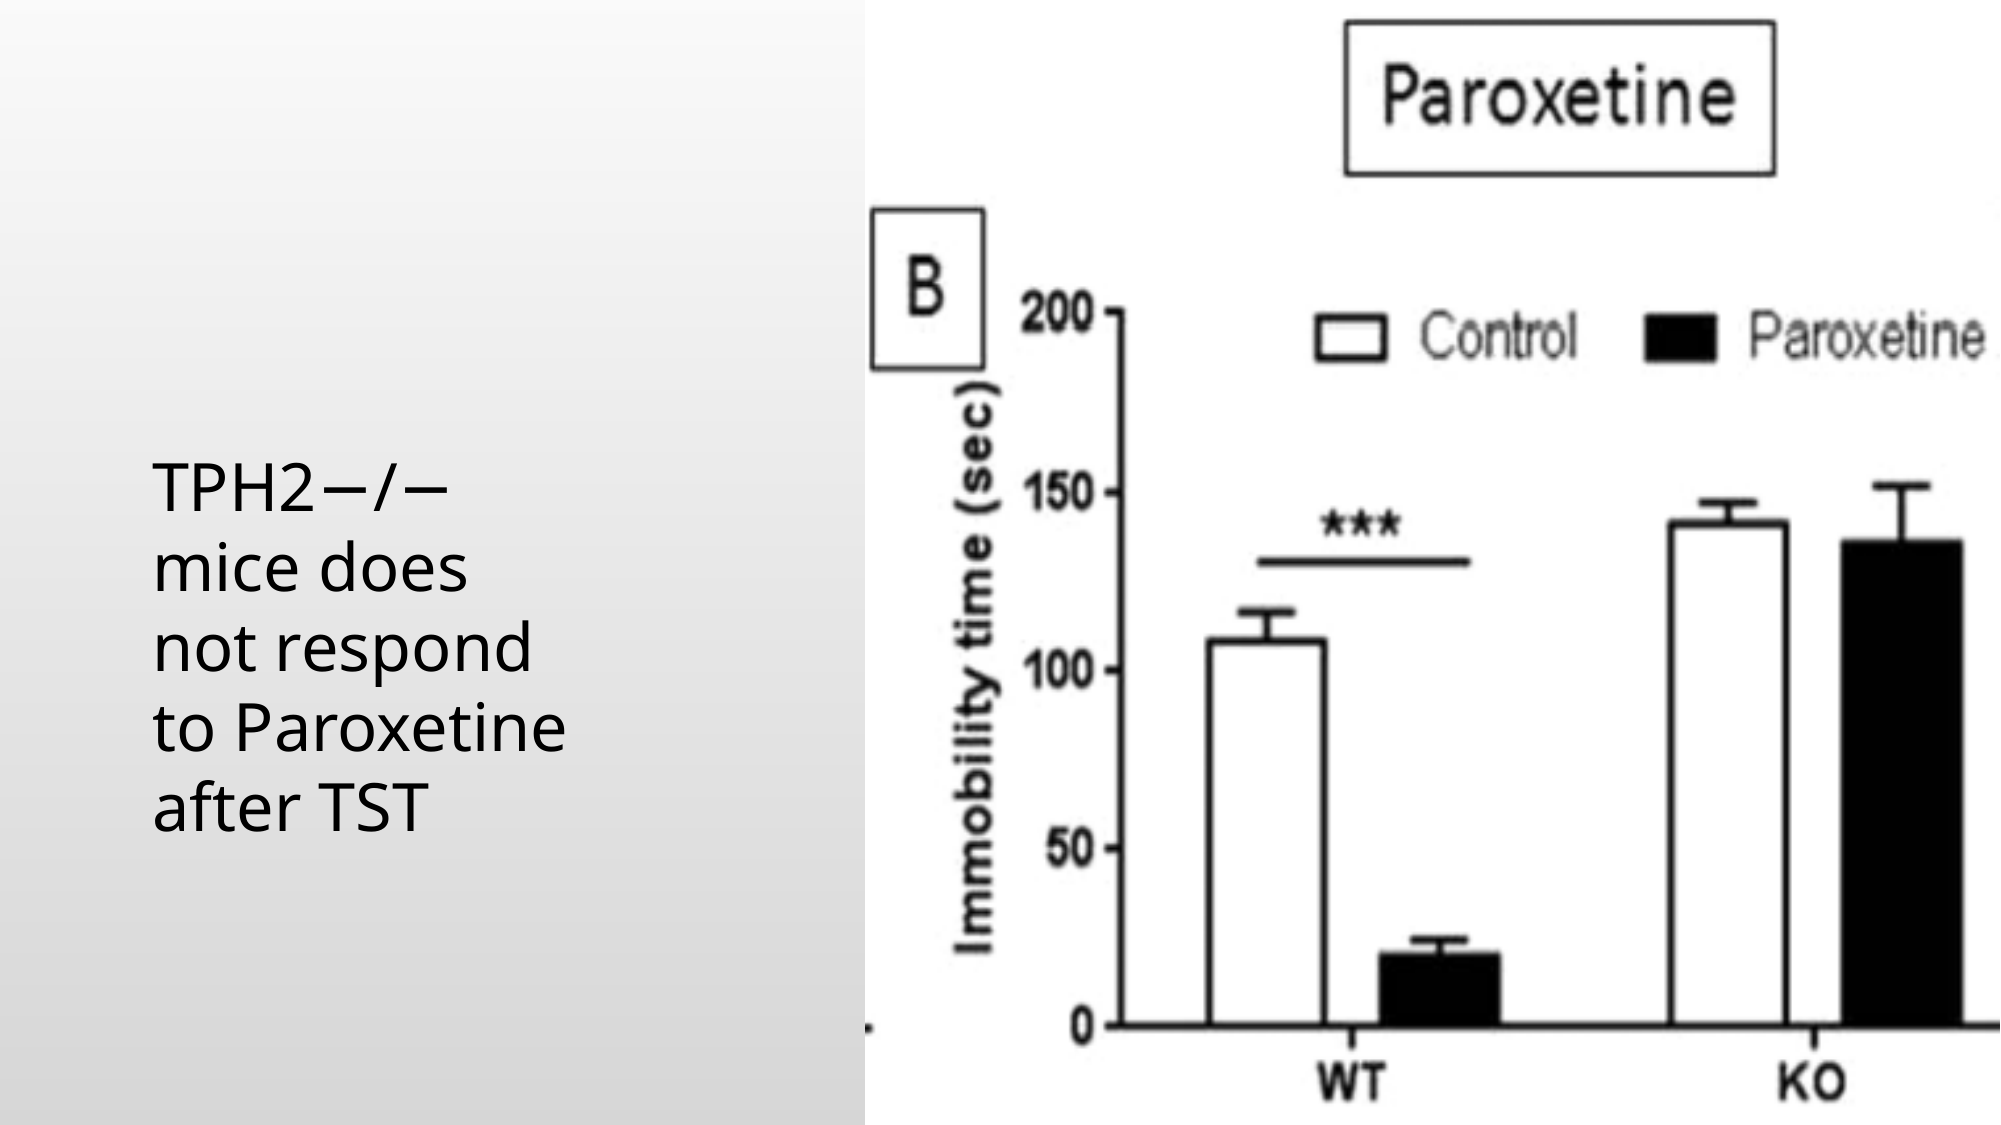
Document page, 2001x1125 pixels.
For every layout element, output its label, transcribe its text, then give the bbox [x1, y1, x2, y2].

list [865, 0, 2000, 1125]
text_box TPH2−/− mice does not respond to Paroxetine after TST [137, 437, 608, 853]
